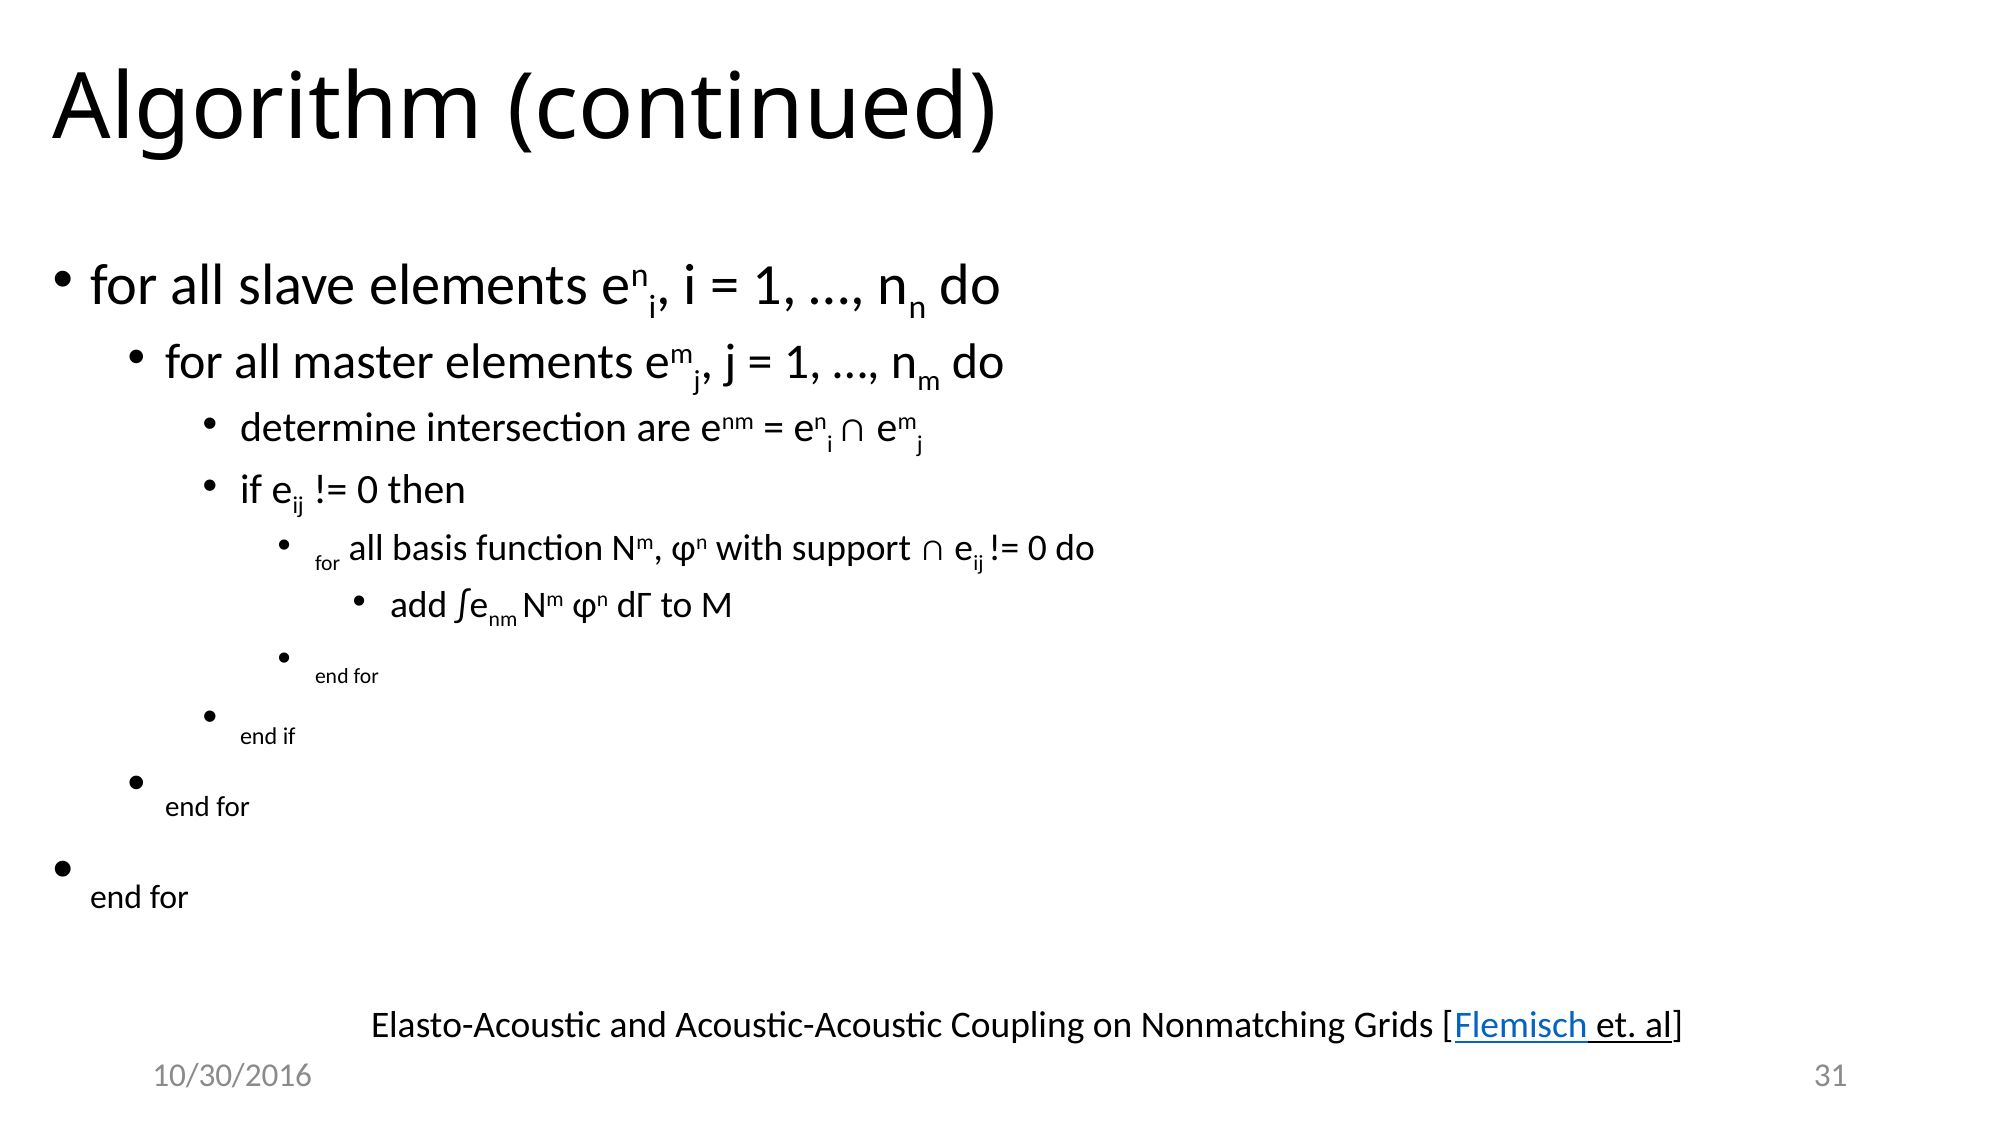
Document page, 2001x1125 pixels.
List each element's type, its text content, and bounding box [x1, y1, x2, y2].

text_box Elasto-Acoustic and Acoustic-Acoustic Coupling on Nonmatching Grids [Flemisch et. al] [356, 993, 1763, 1053]
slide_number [137, 1042, 588, 1103]
list for all slave elements eni, i = 1, …, nn do for all master elements emj, j = 1, …, nm do determine intersection are enm = eni ∩ emj if eij != 0 then for all basis function Nm, ɸn with support ∩ eij != 0 do add ∫enm Nm ɸn dΓ to M end for end if end for end for [37, 239, 1763, 954]
slide_number 31 [1412, 1042, 1863, 1103]
title Algorithm (continued) [37, 0, 1763, 218]
